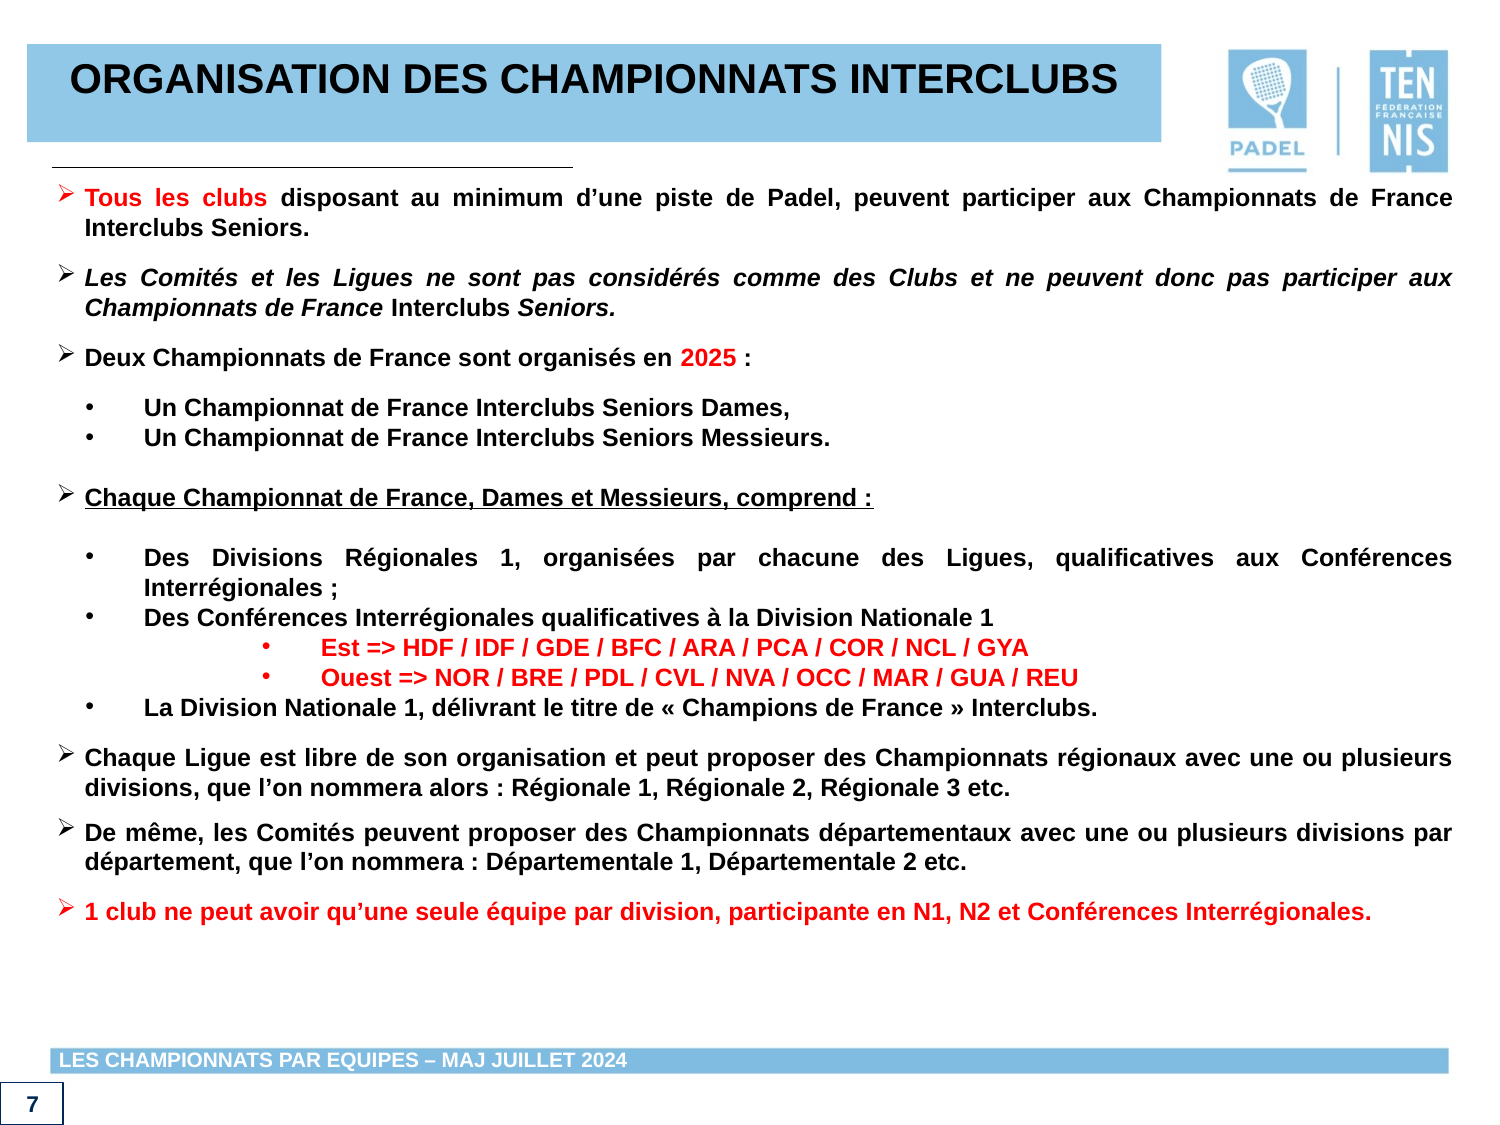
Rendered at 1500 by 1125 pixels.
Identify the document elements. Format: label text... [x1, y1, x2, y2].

title ORGANISATION DES CHAMPIONNATS INTERCLUBS [27, 44, 1162, 143]
subtitle Tous les clubs disposant au minimum d’une piste de Padel, peuvent participer aux Championnats de France Interclubs Seniors. Les Comités et les Ligues ne sont pas considérés comme des Clubs et ne peuvent donc pas participer aux Championnats de France Interclubs Seniors. Deux Championnats de France sont organisés en 2025 : Un Championnat de France Interclubs Seniors Dames, Un Championnat de France Interclubs Seniors Messieurs. Chaque Championnat de France, Dames et Messieurs, comprend : Des Divisions Régionales 1, organisées par chacune des Ligues, qualificatives aux Conférences Interrégionales ; Des Conférences Interrégionales qualificatives à la Division Nationale 1 Est => HDF / IDF / GDE / BFC / ARA / PCA / COR / NCL / GYA Ouest => NOR / BRE / PDL / CVL / NVA / OCC / MAR / GUA / REU La Division Nationale 1, délivrant le titre de « Champions de France » Interclubs. Chaque Ligue est libre de son organisation et peut proposer des Championnats régionaux avec une ou plusieurs divisions, que l’on nommera alors : Régionale 1, Régionale 2, Régionale 3 etc. De même, les Comités peuvent proposer des Championnats départementaux avec une ou plusieurs divisions par département, que l’on nommera : Départementale 1, Départementale 2 etc. 1 club ne peut avoir qu’une seule équipe par division, participante en N1, N2 et Conférences Interrégionales. [12, 174, 1471, 1125]
picture [0, 0, 1500, 1125]
text_box 7 [0, 1082, 64, 1125]
